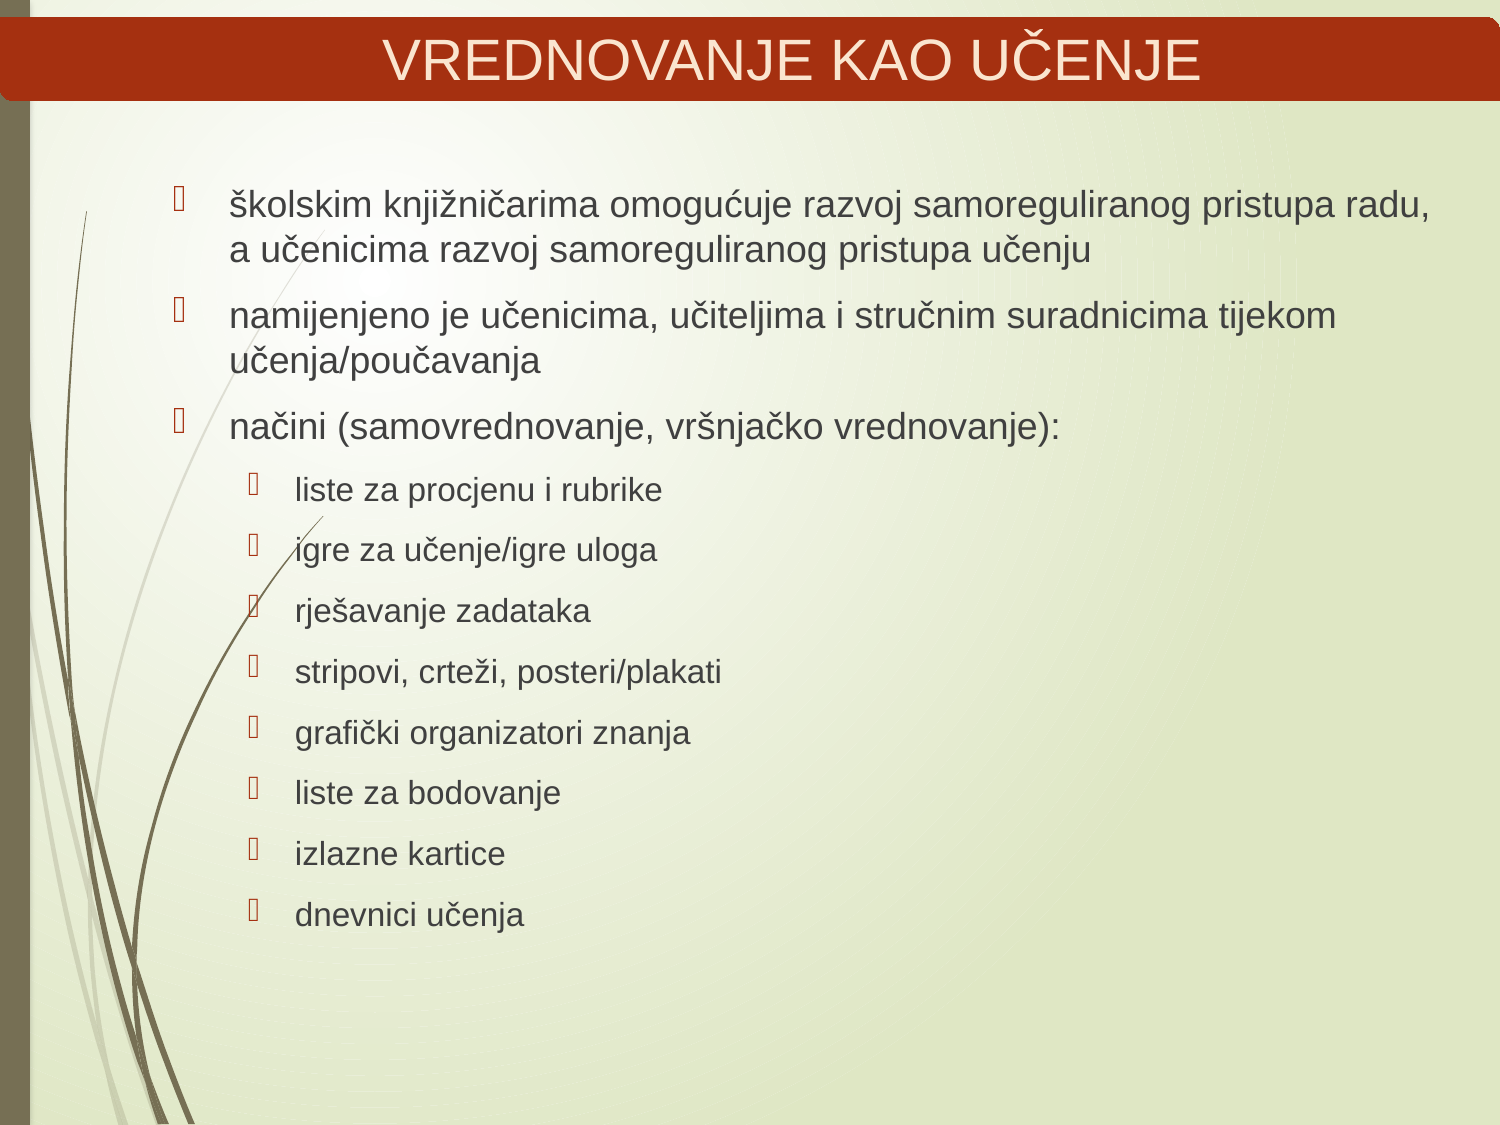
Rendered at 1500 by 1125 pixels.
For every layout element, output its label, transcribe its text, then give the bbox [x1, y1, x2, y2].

title VREDNOVANJE KAO UČENJE [252, 14, 1334, 102]
list školskim knjižničarima omogućuje razvoj samoreguliranog pristupa radu, a učenicima razvoj samoreguliranog pristupa učenju namijenjeno je učenicima, učiteljima i stručnim suradnicima tijekom učenja/poučavanja načini (samovrednovanje, vršnjačko vrednovanje): liste za procjenu i rubrike igre za učenje/igre uloga rješavanje zadataka stripovi, crteži, posteri/plakati grafički organizatori znanja liste za bodovanje izlazne kartice dnevnici učenja [157, 172, 1473, 1034]
